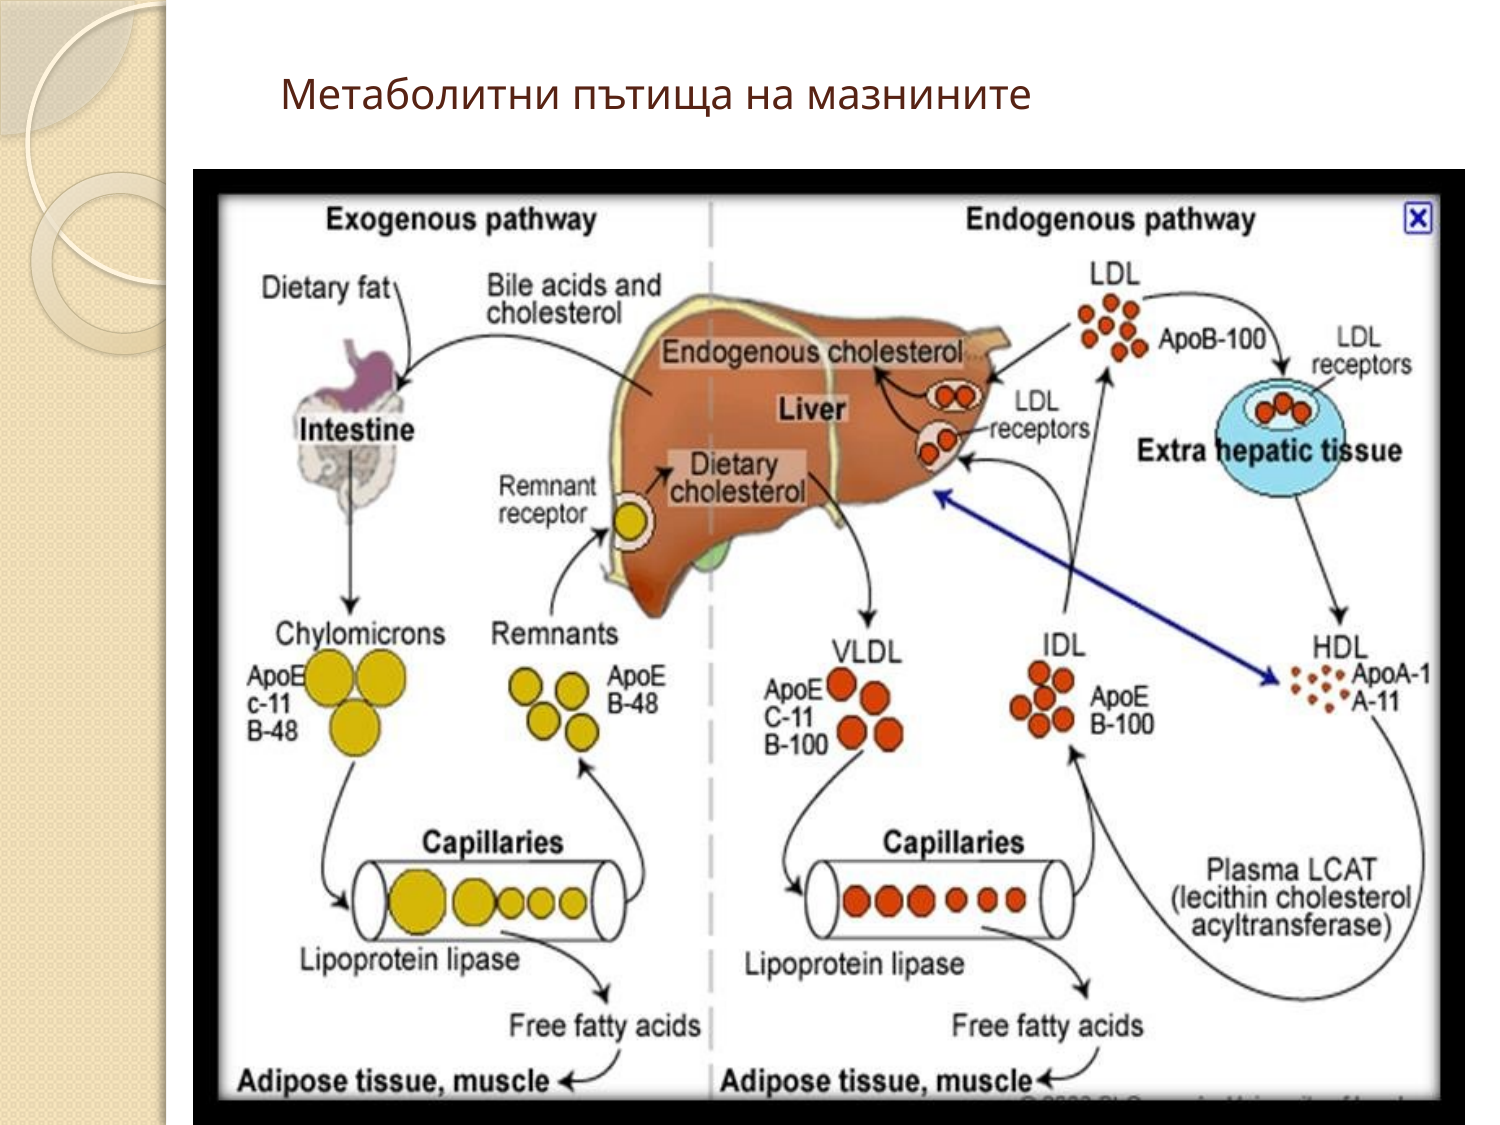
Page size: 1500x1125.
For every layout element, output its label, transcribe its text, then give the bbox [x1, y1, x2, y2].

title Метаболитни пътища на мазнините [235, 45, 1466, 129]
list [193, 169, 1466, 1125]
